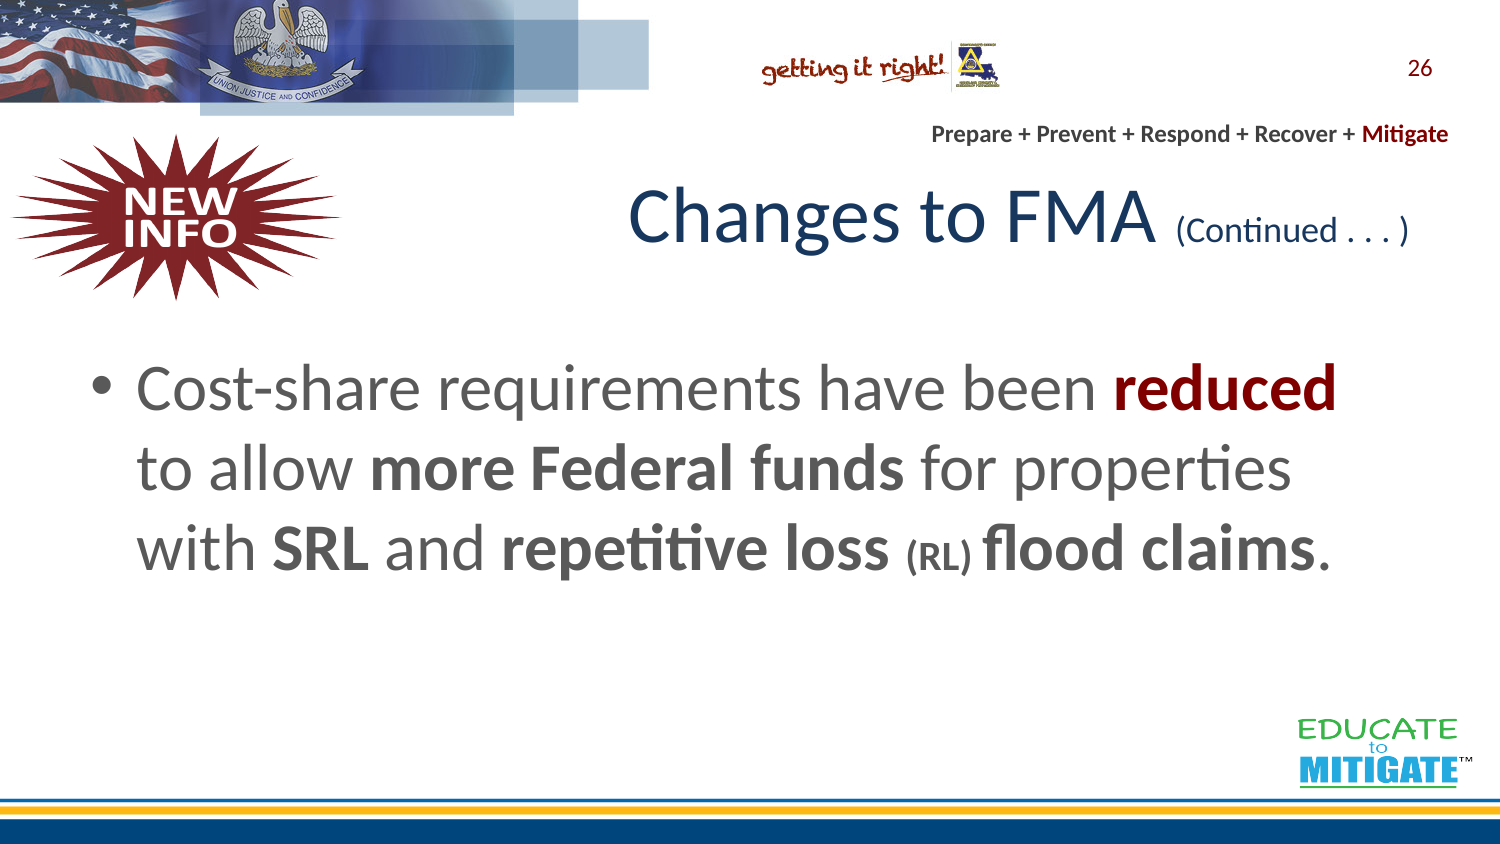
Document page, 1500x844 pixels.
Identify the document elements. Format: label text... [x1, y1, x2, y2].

picture [0, 0, 1500, 844]
slide_number 26 [1206, 23, 1448, 110]
title Changes to FMA (Continued . . . ) [353, 155, 1425, 267]
list Cost-share requirements have been reduced to allow more Federal funds for properties with SRL and repetitive loss (RL) flood claims. [75, 336, 1425, 759]
